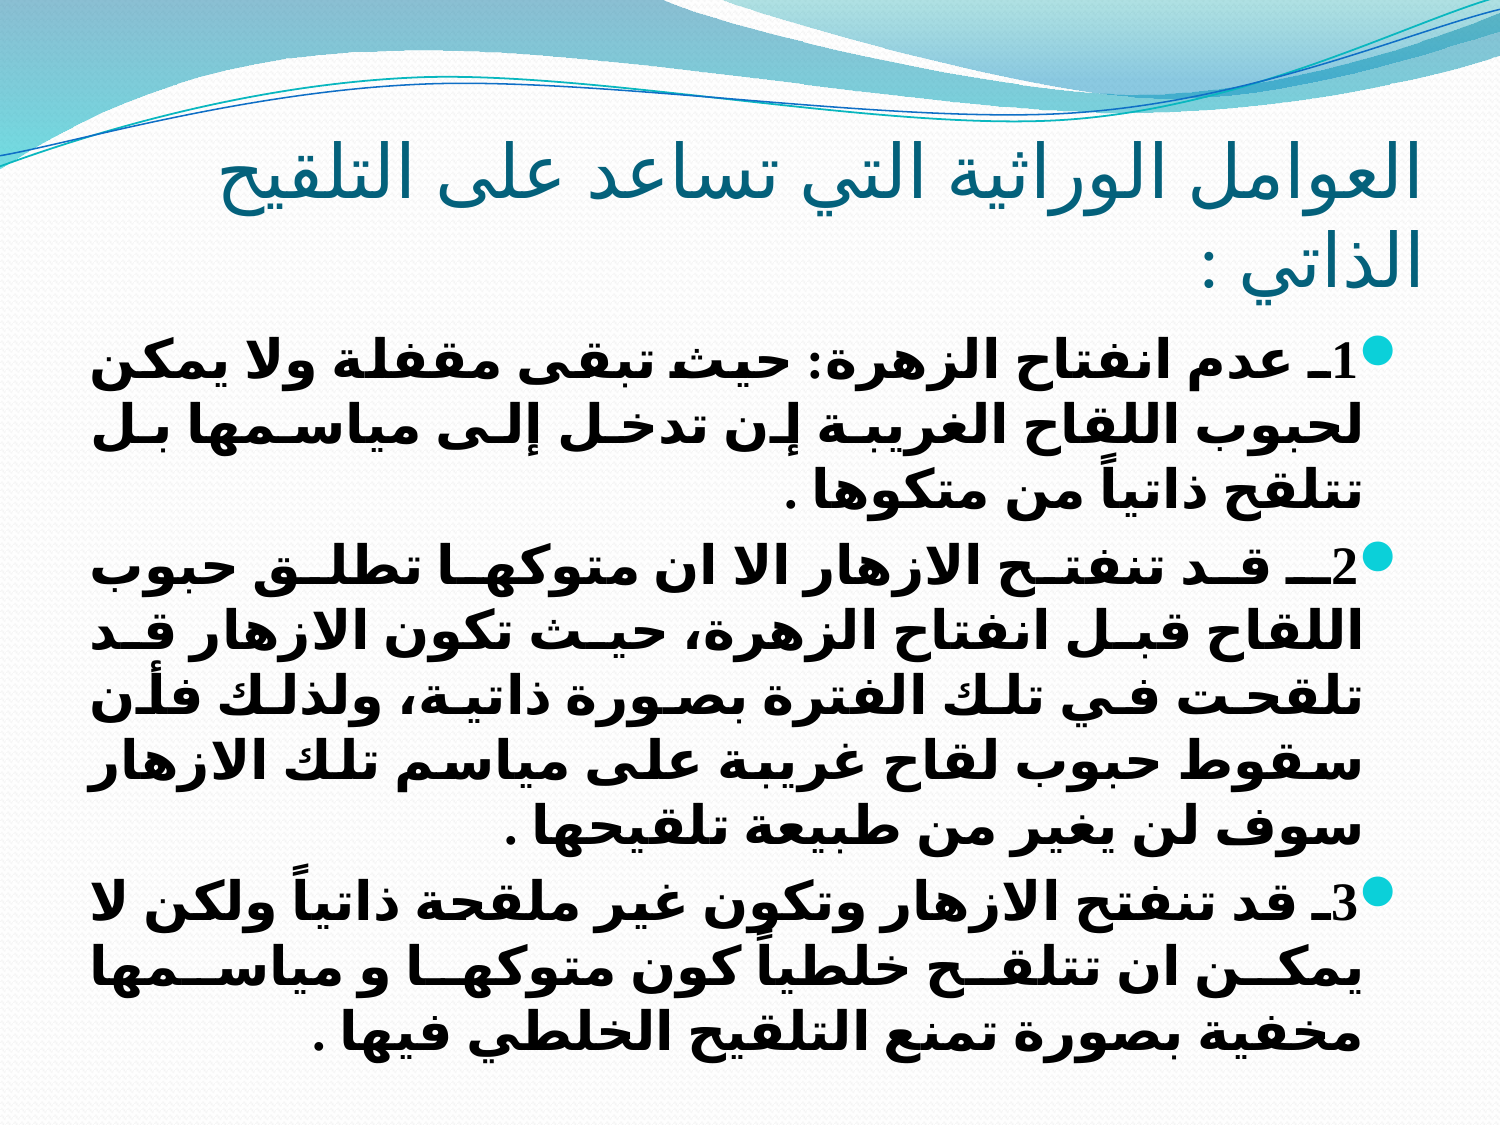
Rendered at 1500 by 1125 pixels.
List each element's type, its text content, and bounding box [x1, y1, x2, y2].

list 1ـ عدم انفتاح الزهرة: حيث تبقى مقفلة ولا يمكن لحبوب اللقاح الغريبة إن تدخل إلى مياسمها بل تتلقح ذاتياً من متكوها . 2ـ قد تنفتح الازهار الا ان متوكها تطلق حبوب اللقاح قبل انفتاح الزهرة، حيث تكون الازهار قد تلقحت في تلك الفترة بصورة ذاتية، ولذلك فأن سقوط حبوب لقاح غريبة على مياسم تلك الازهار سوف لن يغير من طبيعة تلقيحها . 3ـ قد تنفتح الازهار وتكون غير ملقحة ذاتياً ولكن لا يمكن ان تتلقح خلطياً كون متوكها و مياسمها مخفية بصورة تمنع التلقيح الخلطي فيها . [75, 317, 1425, 1038]
title العوامل الوراثية التي تساعد على التلقيح الذاتي : [75, 115, 1425, 303]
